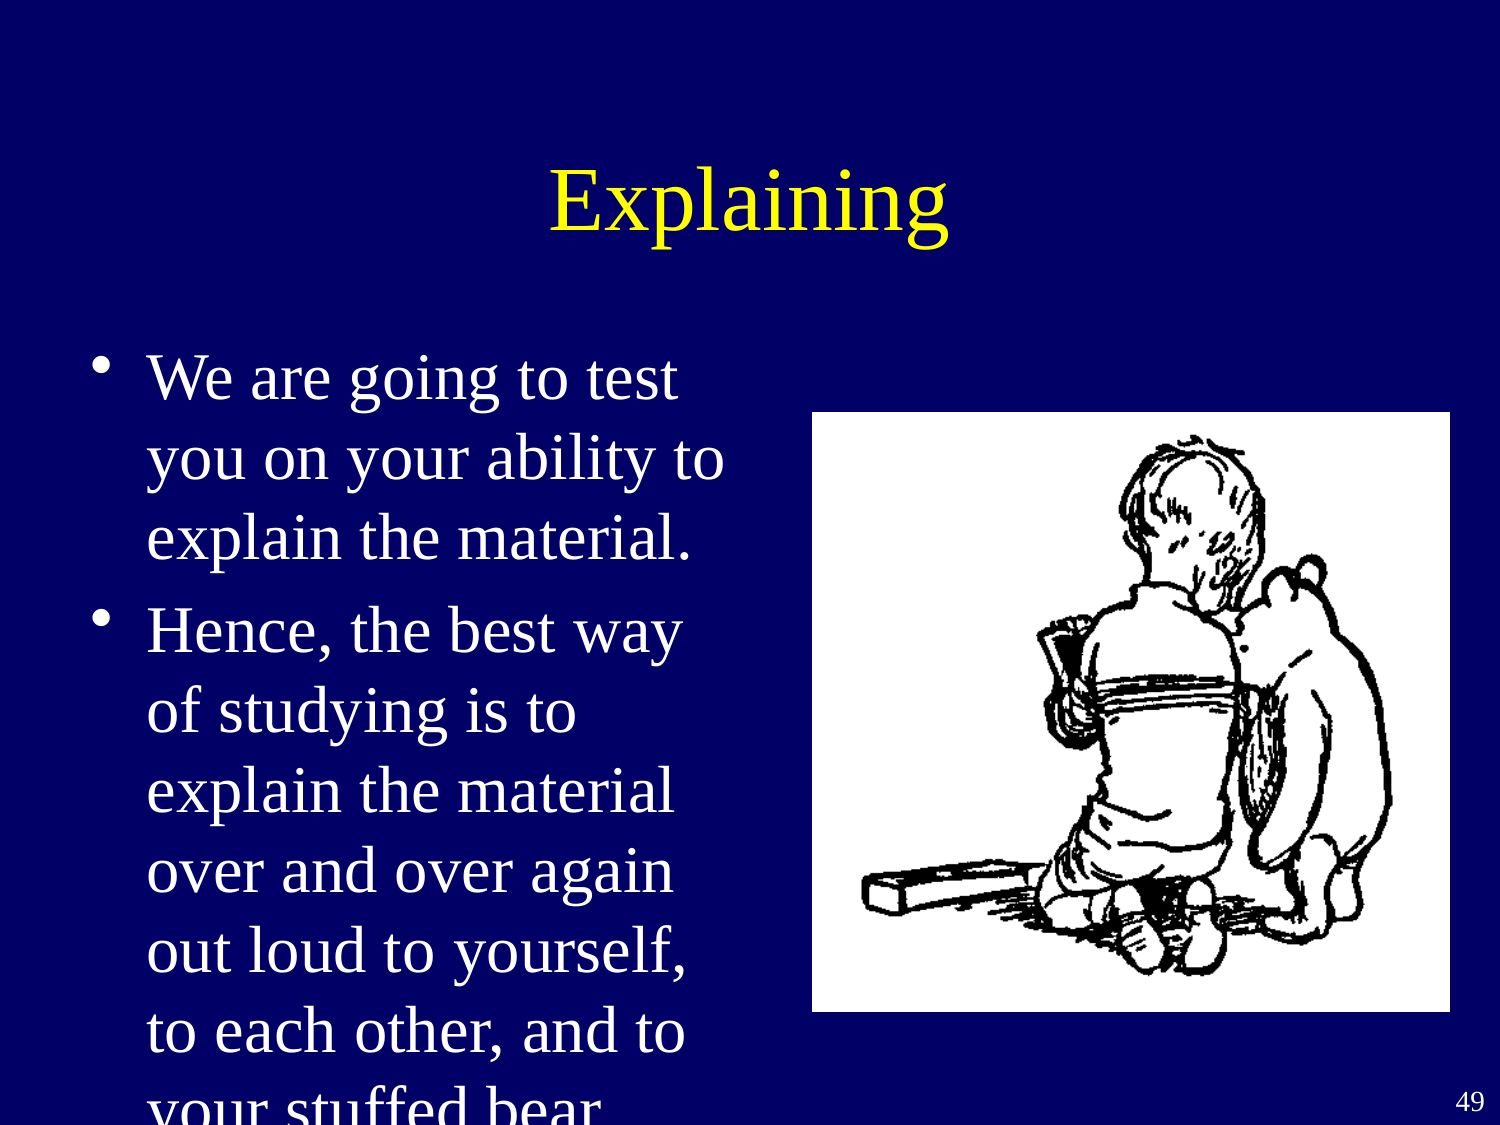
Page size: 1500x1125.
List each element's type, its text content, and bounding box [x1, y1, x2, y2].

title Explaining [112, 99, 1388, 288]
list We are going to test you on your ability to explain the material. Hence, the best way of studying is to explain the material over and over again out loud to yourself, to each other, and to your stuffed bear. [75, 324, 750, 1000]
picture [811, 412, 1451, 1013]
